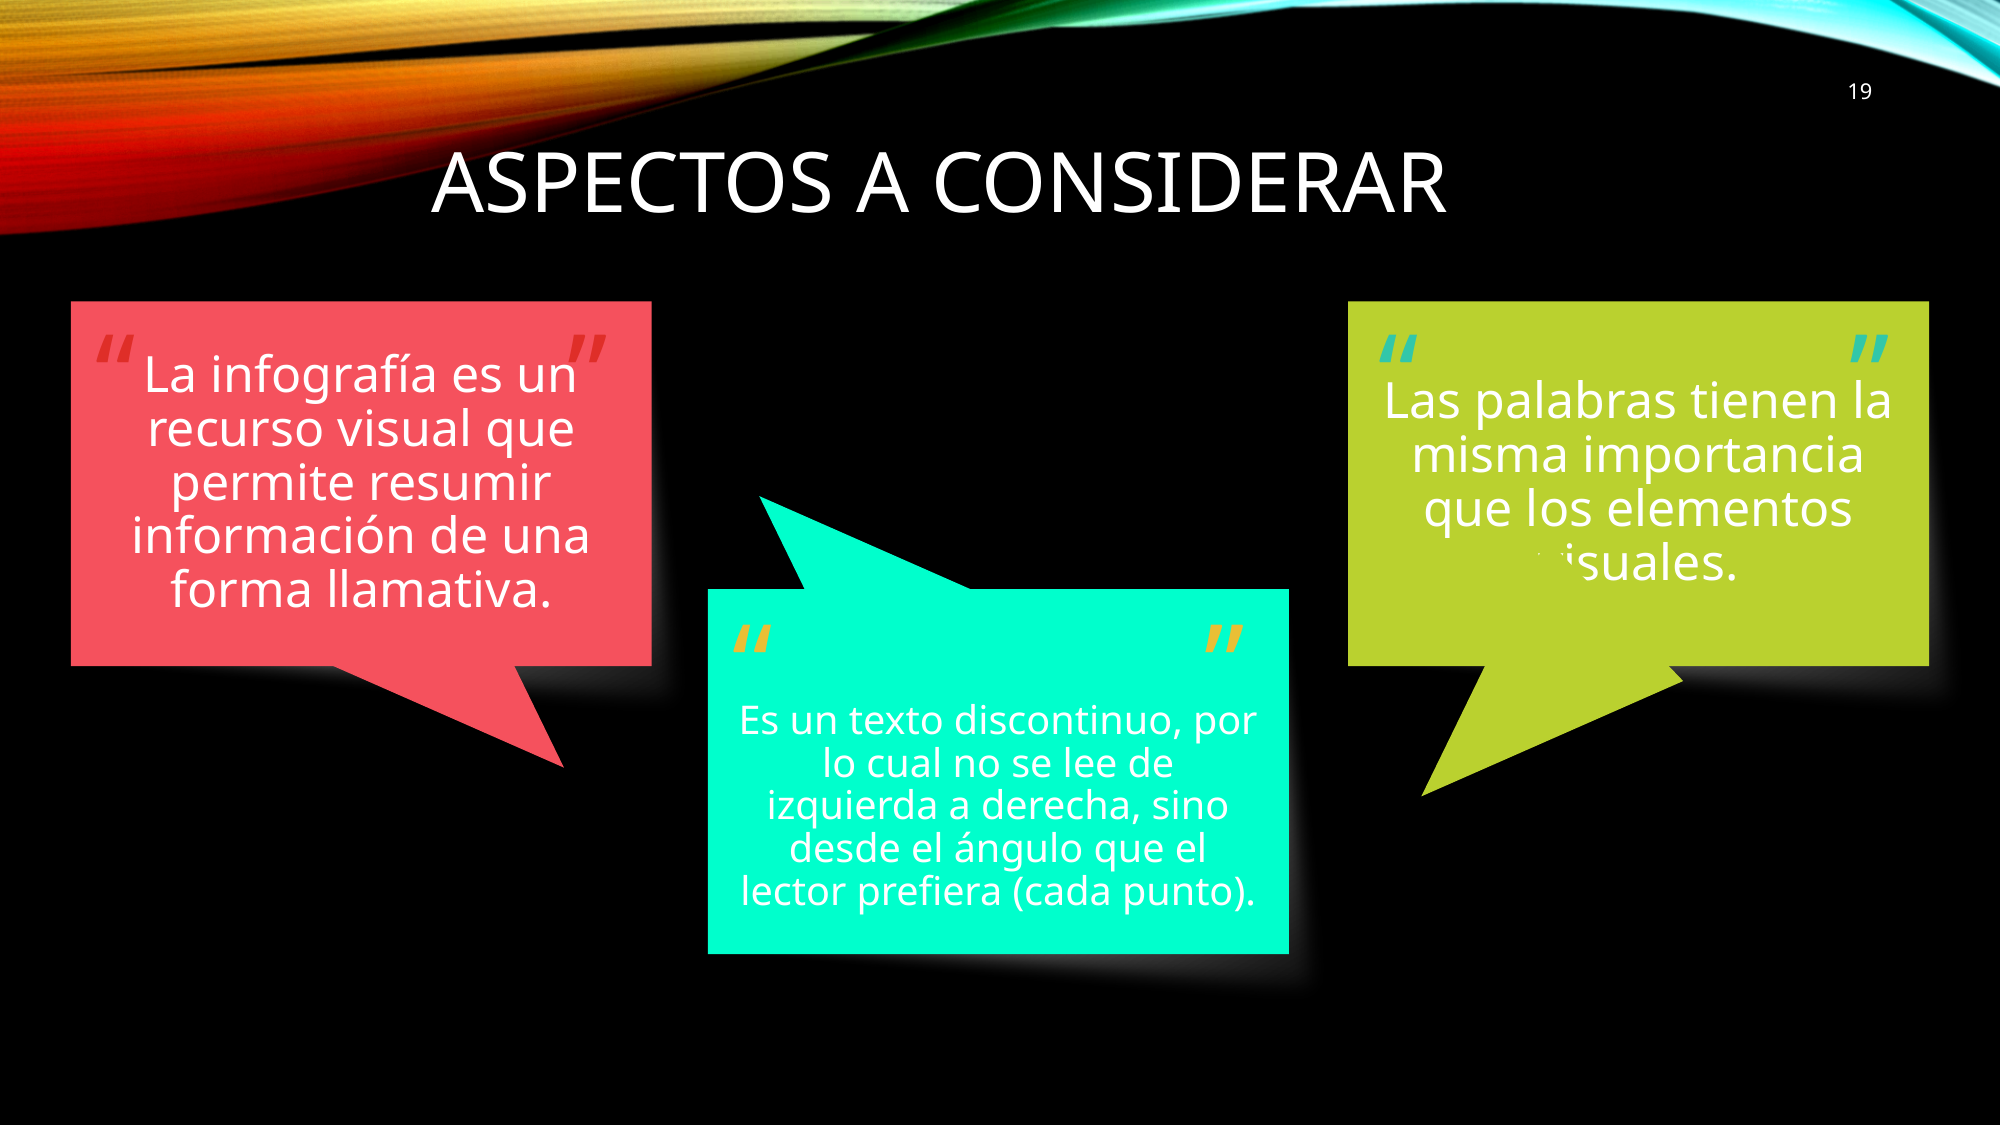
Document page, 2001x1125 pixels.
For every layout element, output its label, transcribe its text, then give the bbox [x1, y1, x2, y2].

text_box [516, 653, 655, 683]
title Aspectos a considerar [51, 79, 1464, 292]
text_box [95, 318, 647, 390]
text_box [1124, 921, 1294, 971]
list La infografía es un recurso visual que permite resumir información de una forma llamativa. [70, 301, 652, 667]
list Es un texto discontinuo, por lo cual no se lee de izquierda a derecha, sino desde el ángulo que el lector prefiera (cada punto). [707, 589, 1289, 955]
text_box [732, 607, 1285, 680]
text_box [1377, 318, 1930, 390]
text_box [1421, 539, 1684, 797]
text_box [335, 667, 564, 768]
slide_number 19 [1437, 62, 1888, 123]
list Las palabras tienen la misma importancia que los elementos visuales. [1348, 301, 1930, 667]
text_box [759, 496, 971, 589]
picture [0, 0, 2000, 237]
text_box [1758, 653, 1933, 683]
